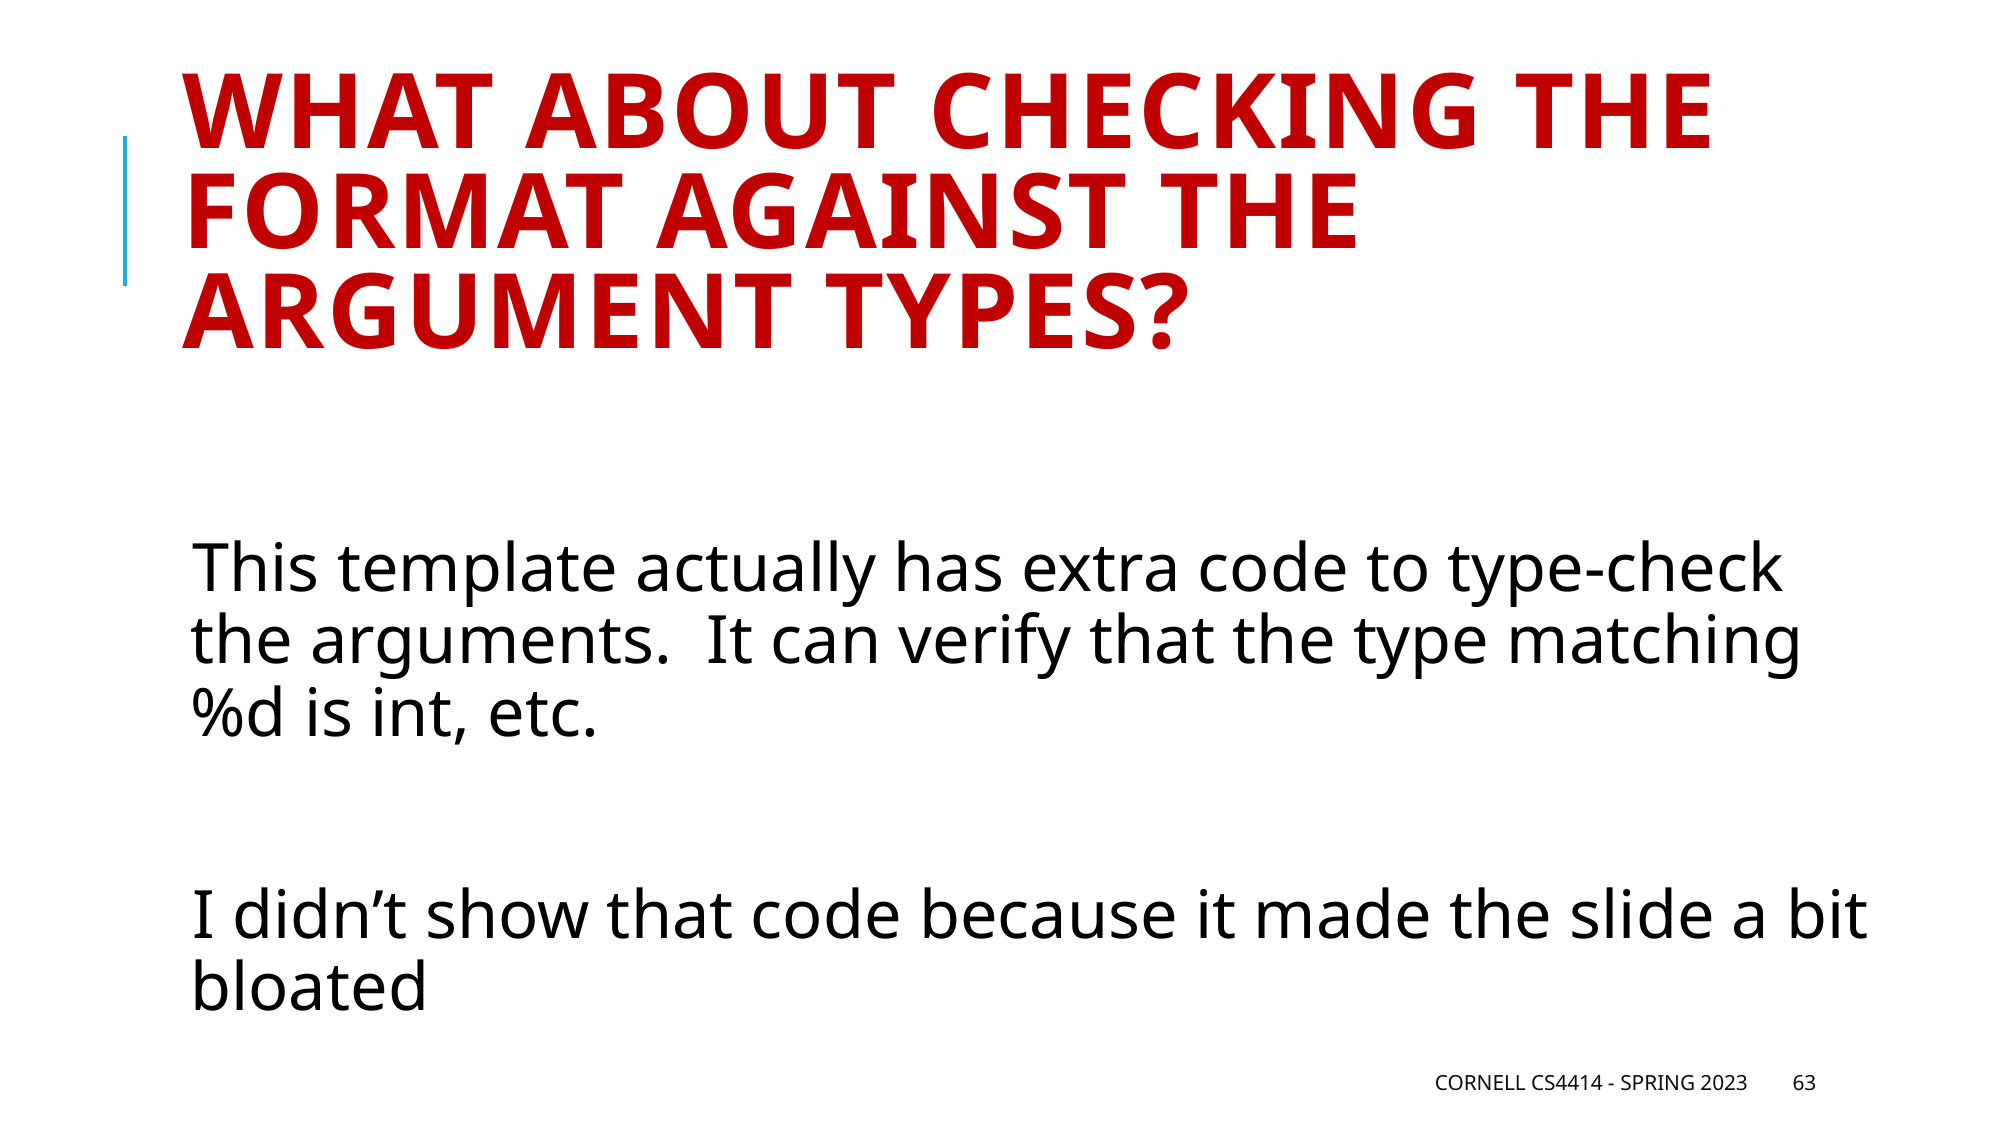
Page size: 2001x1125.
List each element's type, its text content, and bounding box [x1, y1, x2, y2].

slide_number 63 [1777, 1061, 1938, 1107]
title What about checking the format against the argument types? [168, 96, 1914, 342]
footer Cornell CS4414 - Spring 2023 [794, 1061, 1763, 1107]
list This template actually has extra code to type-check the arguments. It can verify that the type matching %d is int, etc. I didn’t show that code because it made the slide a bit bloated [168, 526, 1914, 1035]
